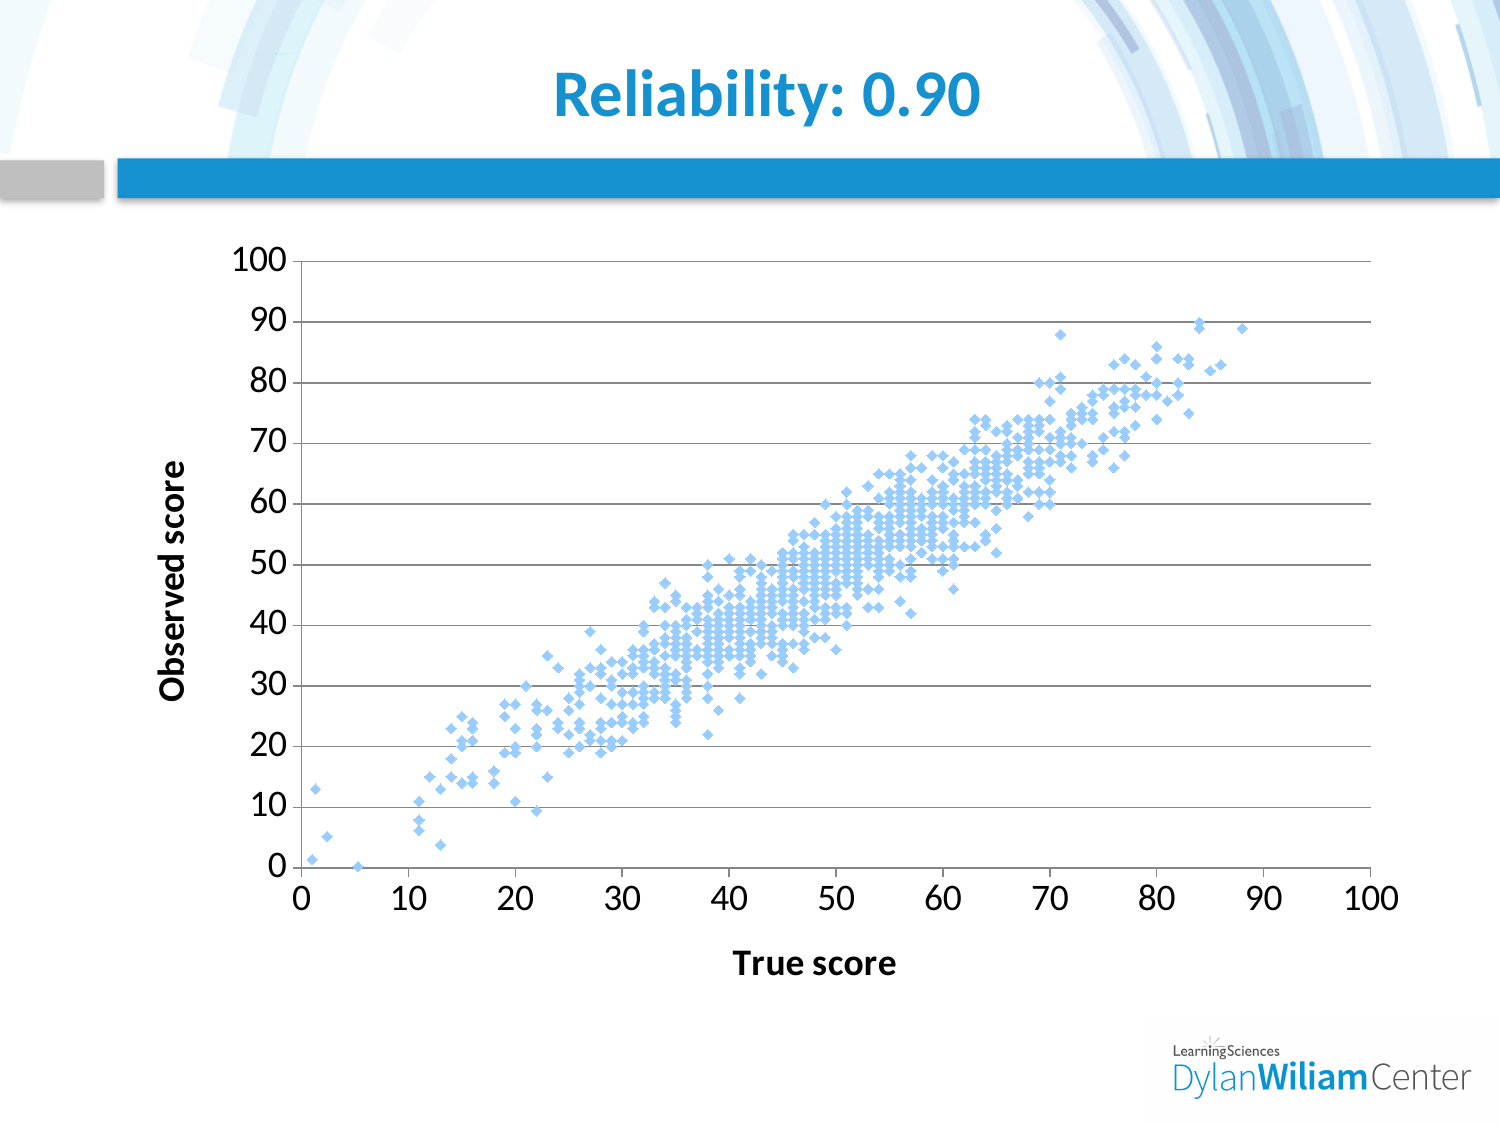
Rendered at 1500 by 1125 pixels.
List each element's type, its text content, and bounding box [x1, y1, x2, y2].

picture [1145, 1021, 1500, 1125]
title Reliability: 0.90 [117, 38, 1418, 141]
chart [117, 226, 1426, 1022]
picture [0, 0, 1500, 159]
